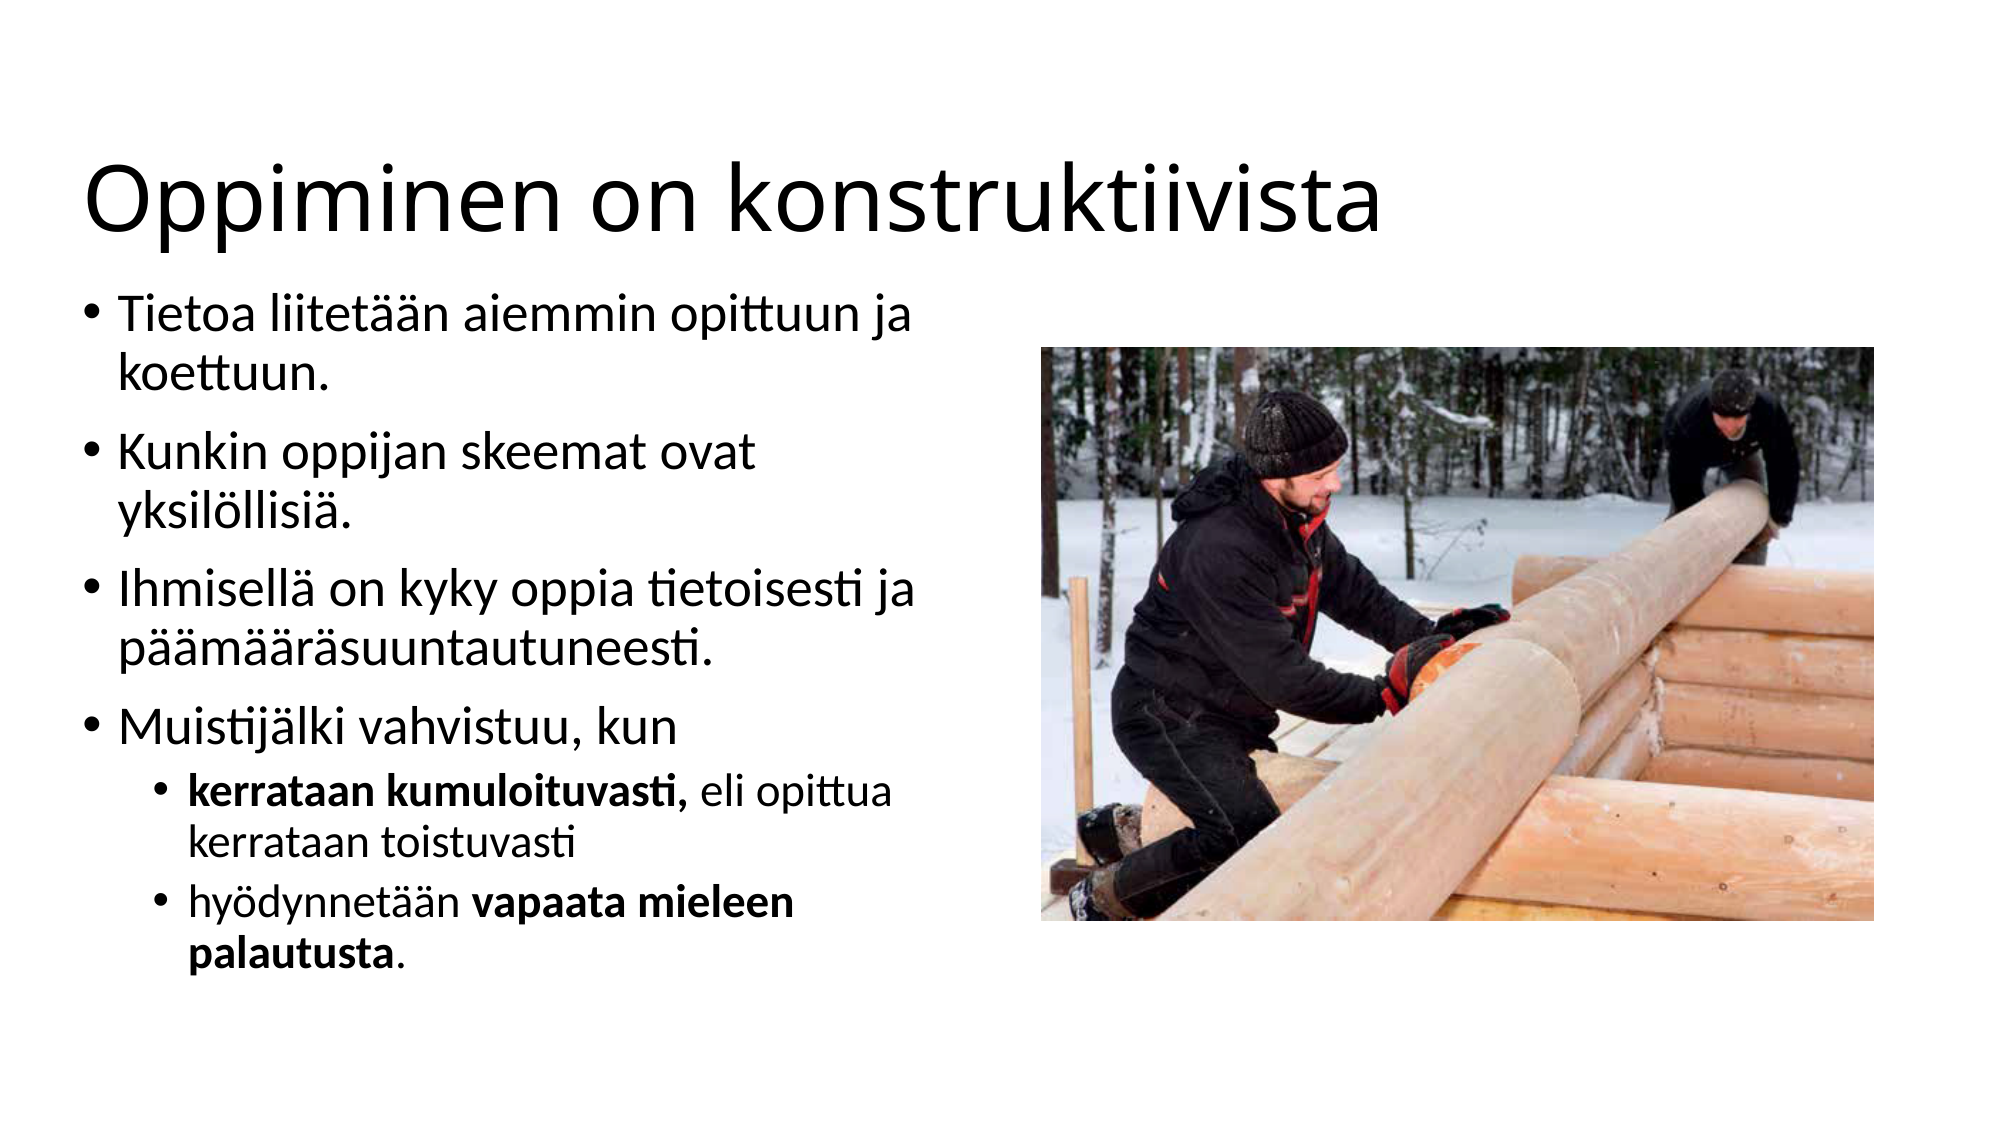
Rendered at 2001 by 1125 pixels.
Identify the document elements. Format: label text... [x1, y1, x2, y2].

picture [1041, 347, 1874, 921]
title Oppiminen on konstruktiivista [67, 138, 1793, 265]
list Tietoa liitetään aiemmin opittuun ja koettuun. Kunkin oppijan skeemat ovat yksilöllisiä. Ihmisellä on kyky oppia tietoisesti ja päämääräsuuntautuneesti. Muistijälki vahvistuu, kun kerrataan kumuloituvasti, eli opittua kerrataan toistuvasti hyödynnetään vapaata mieleen palautusta. [67, 277, 1019, 991]
